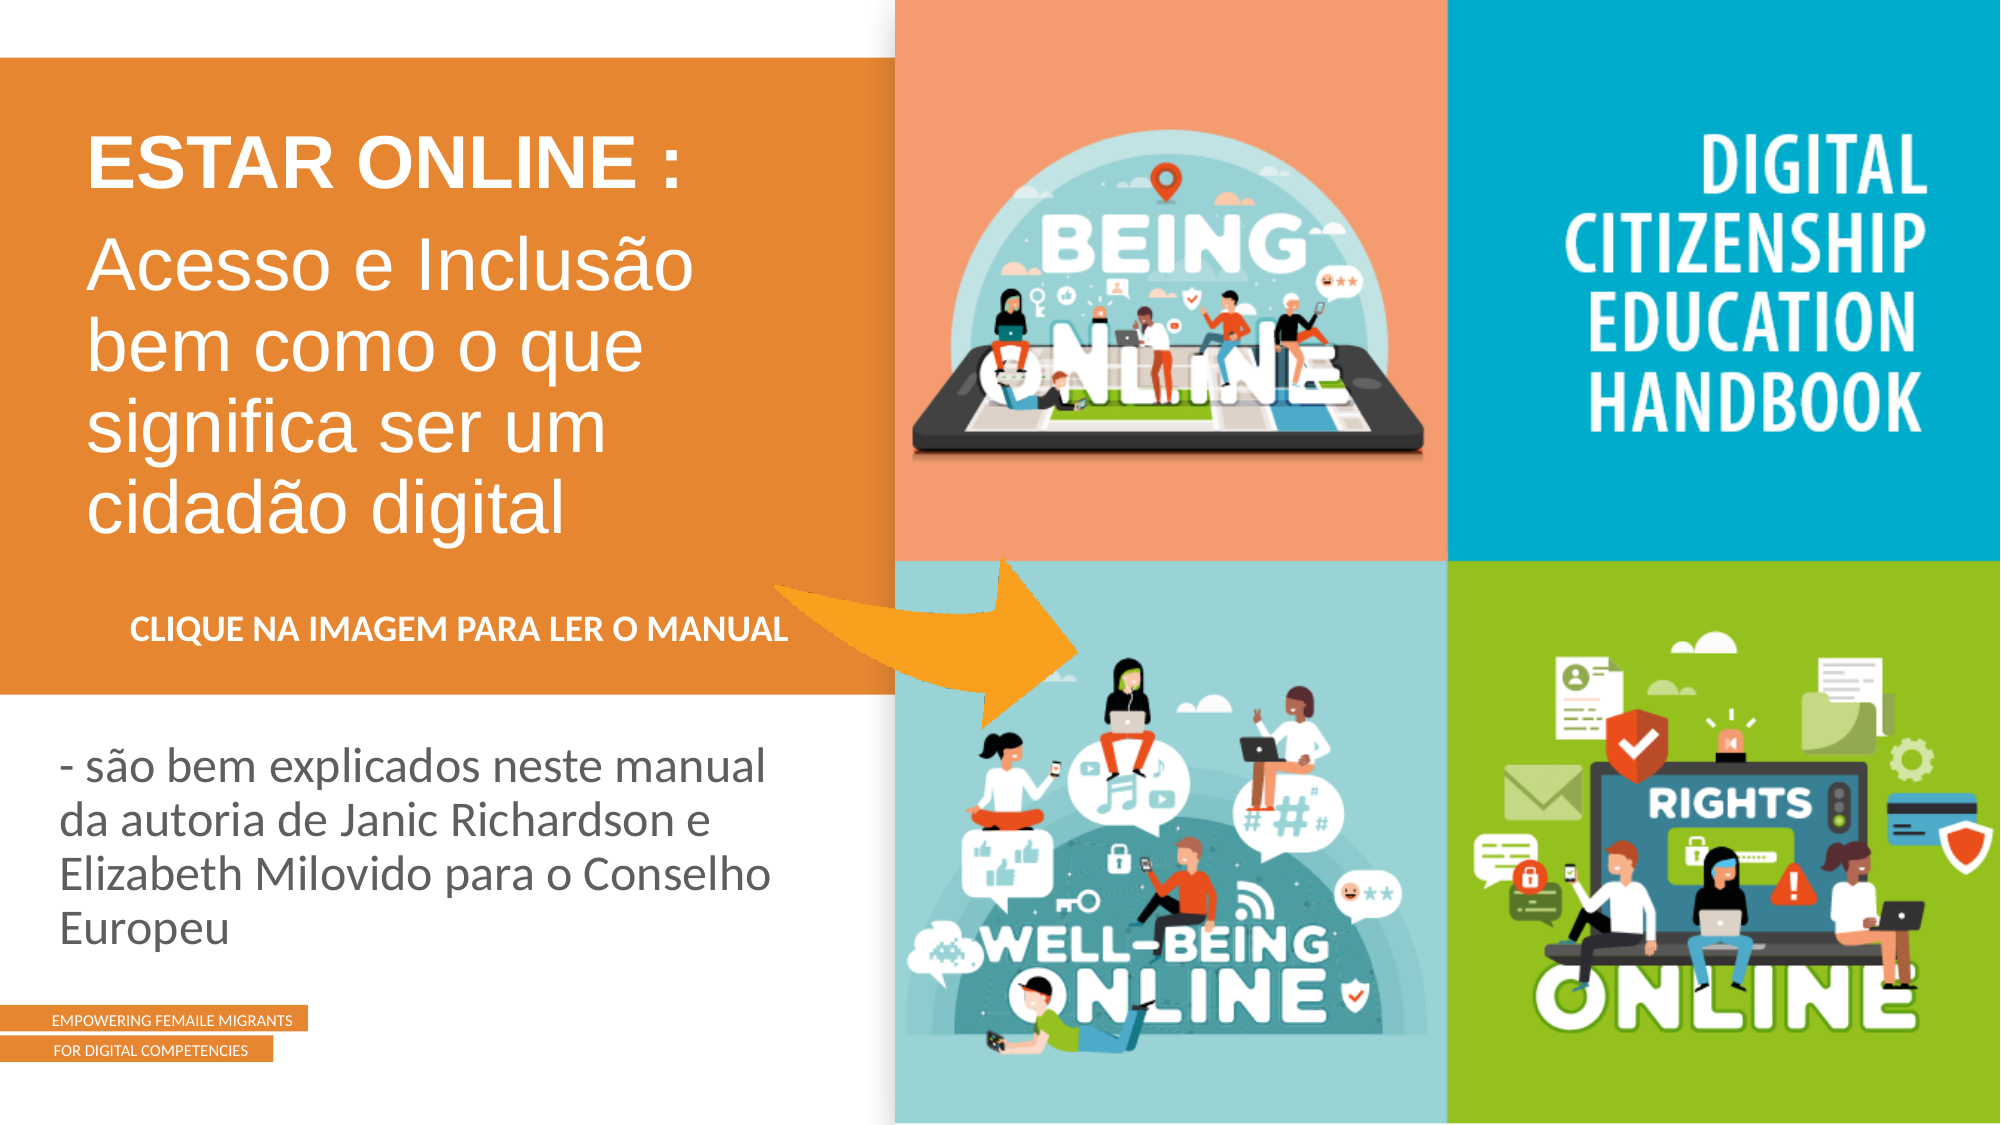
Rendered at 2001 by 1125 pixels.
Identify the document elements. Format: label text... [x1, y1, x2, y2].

list - são bem explicados neste manual da autoria de Janic Richardson e Elizabeth Milovido para o Conselho Europeu [44, 732, 825, 905]
list ESTAR ONLINE : Acesso e Inclusão bem como o que significa ser um cidadão digital [71, 116, 852, 658]
picture [737, 0, 2000, 1125]
text_box CLIQUE NA IMAGEM PARA LER O MANUAL [115, 596, 755, 656]
